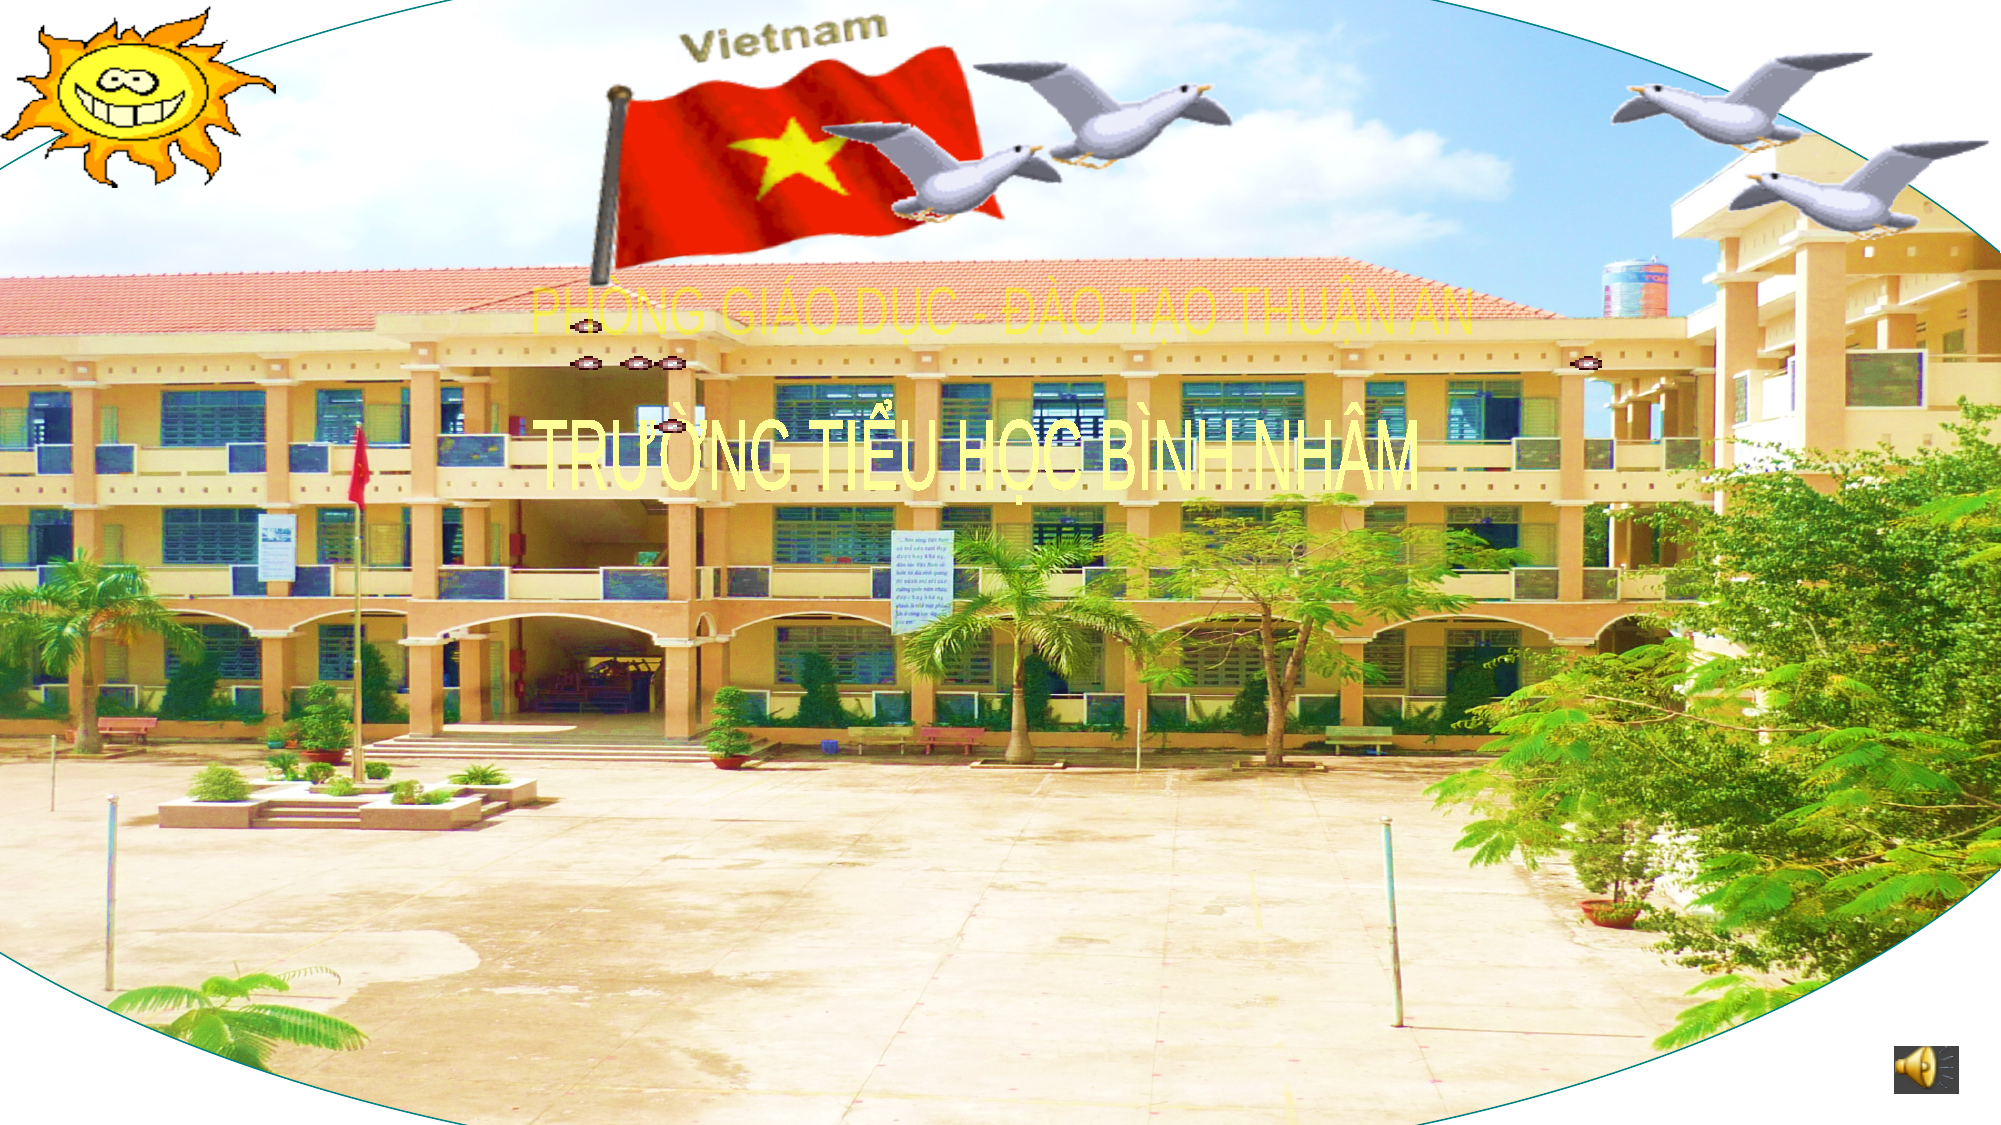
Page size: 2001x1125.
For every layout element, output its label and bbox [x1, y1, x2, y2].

text_box [0, 0, 2000, 1125]
picture [1893, 1045, 1961, 1096]
picture [534, 0, 1247, 437]
picture [0, 0, 276, 188]
picture [1566, 0, 2000, 374]
